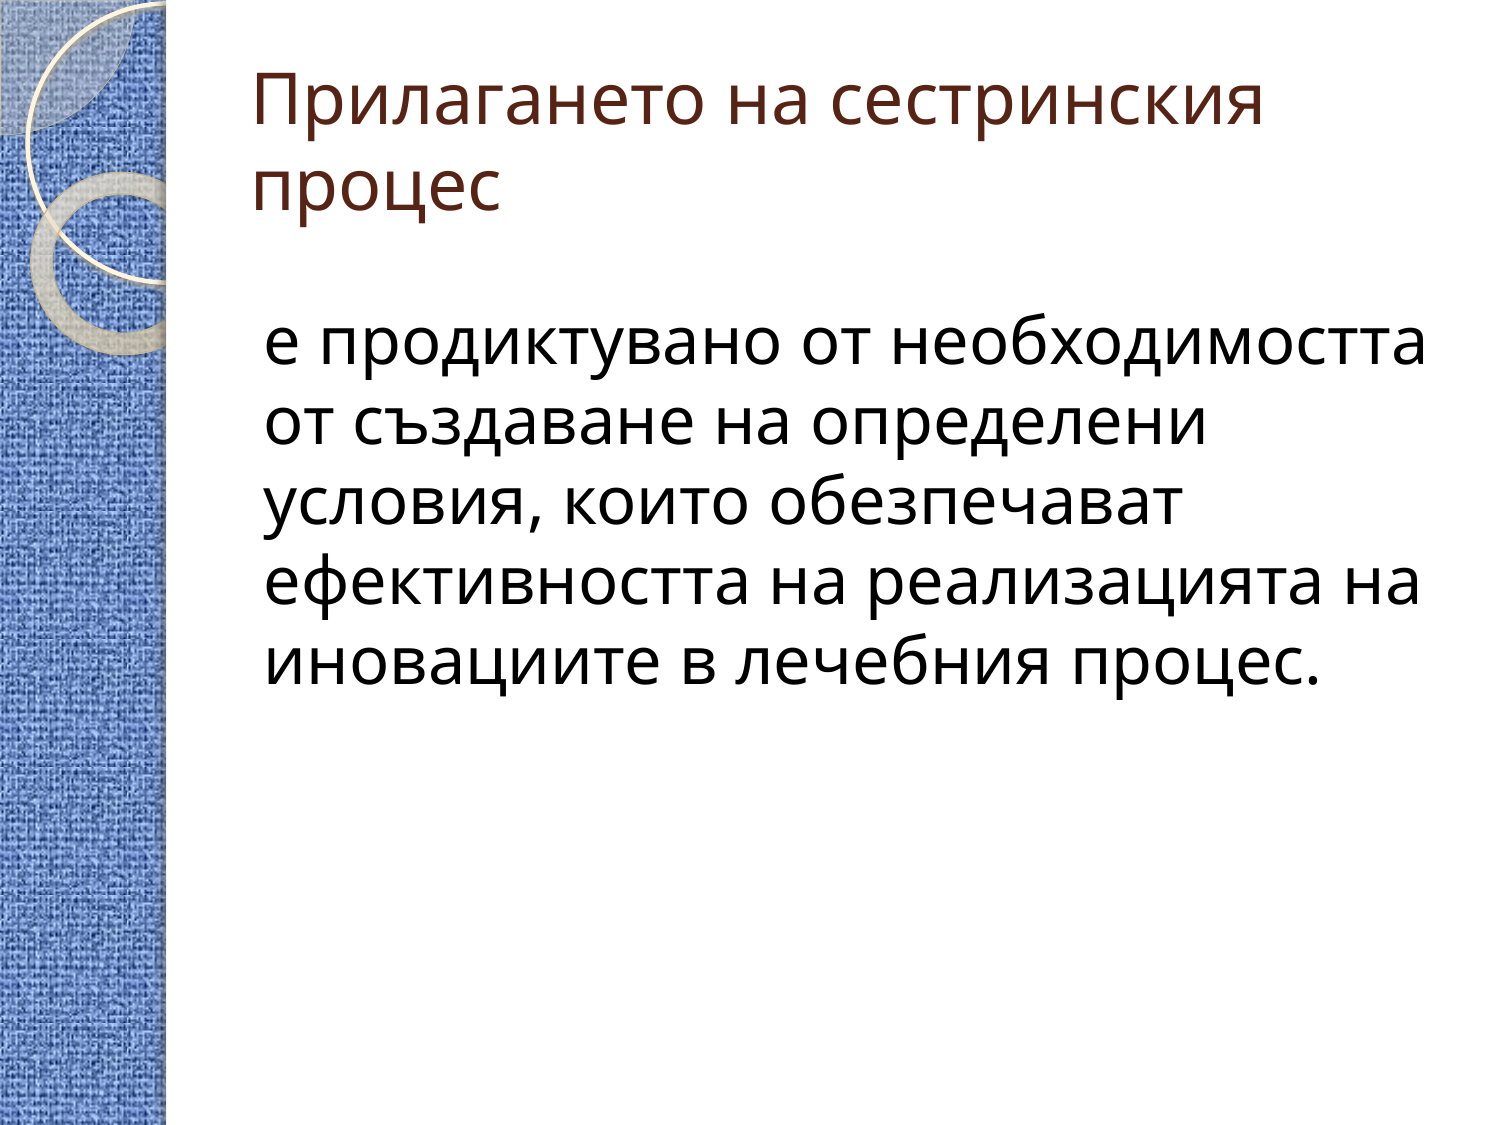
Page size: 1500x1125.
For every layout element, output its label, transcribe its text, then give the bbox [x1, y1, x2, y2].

picture [62, 195, 160, 280]
title Прилагането на сестринския процес [235, 45, 1466, 233]
list е продиктувано от необходимостта от създаване на определени условия, които обезпечават ефективността на реализацията на иновациите в лечебния процес. [235, 290, 1466, 1025]
picture [53, 241, 160, 332]
picture [136, 0, 164, 4]
picture [0, 134, 166, 1125]
picture [32, 13, 160, 207]
